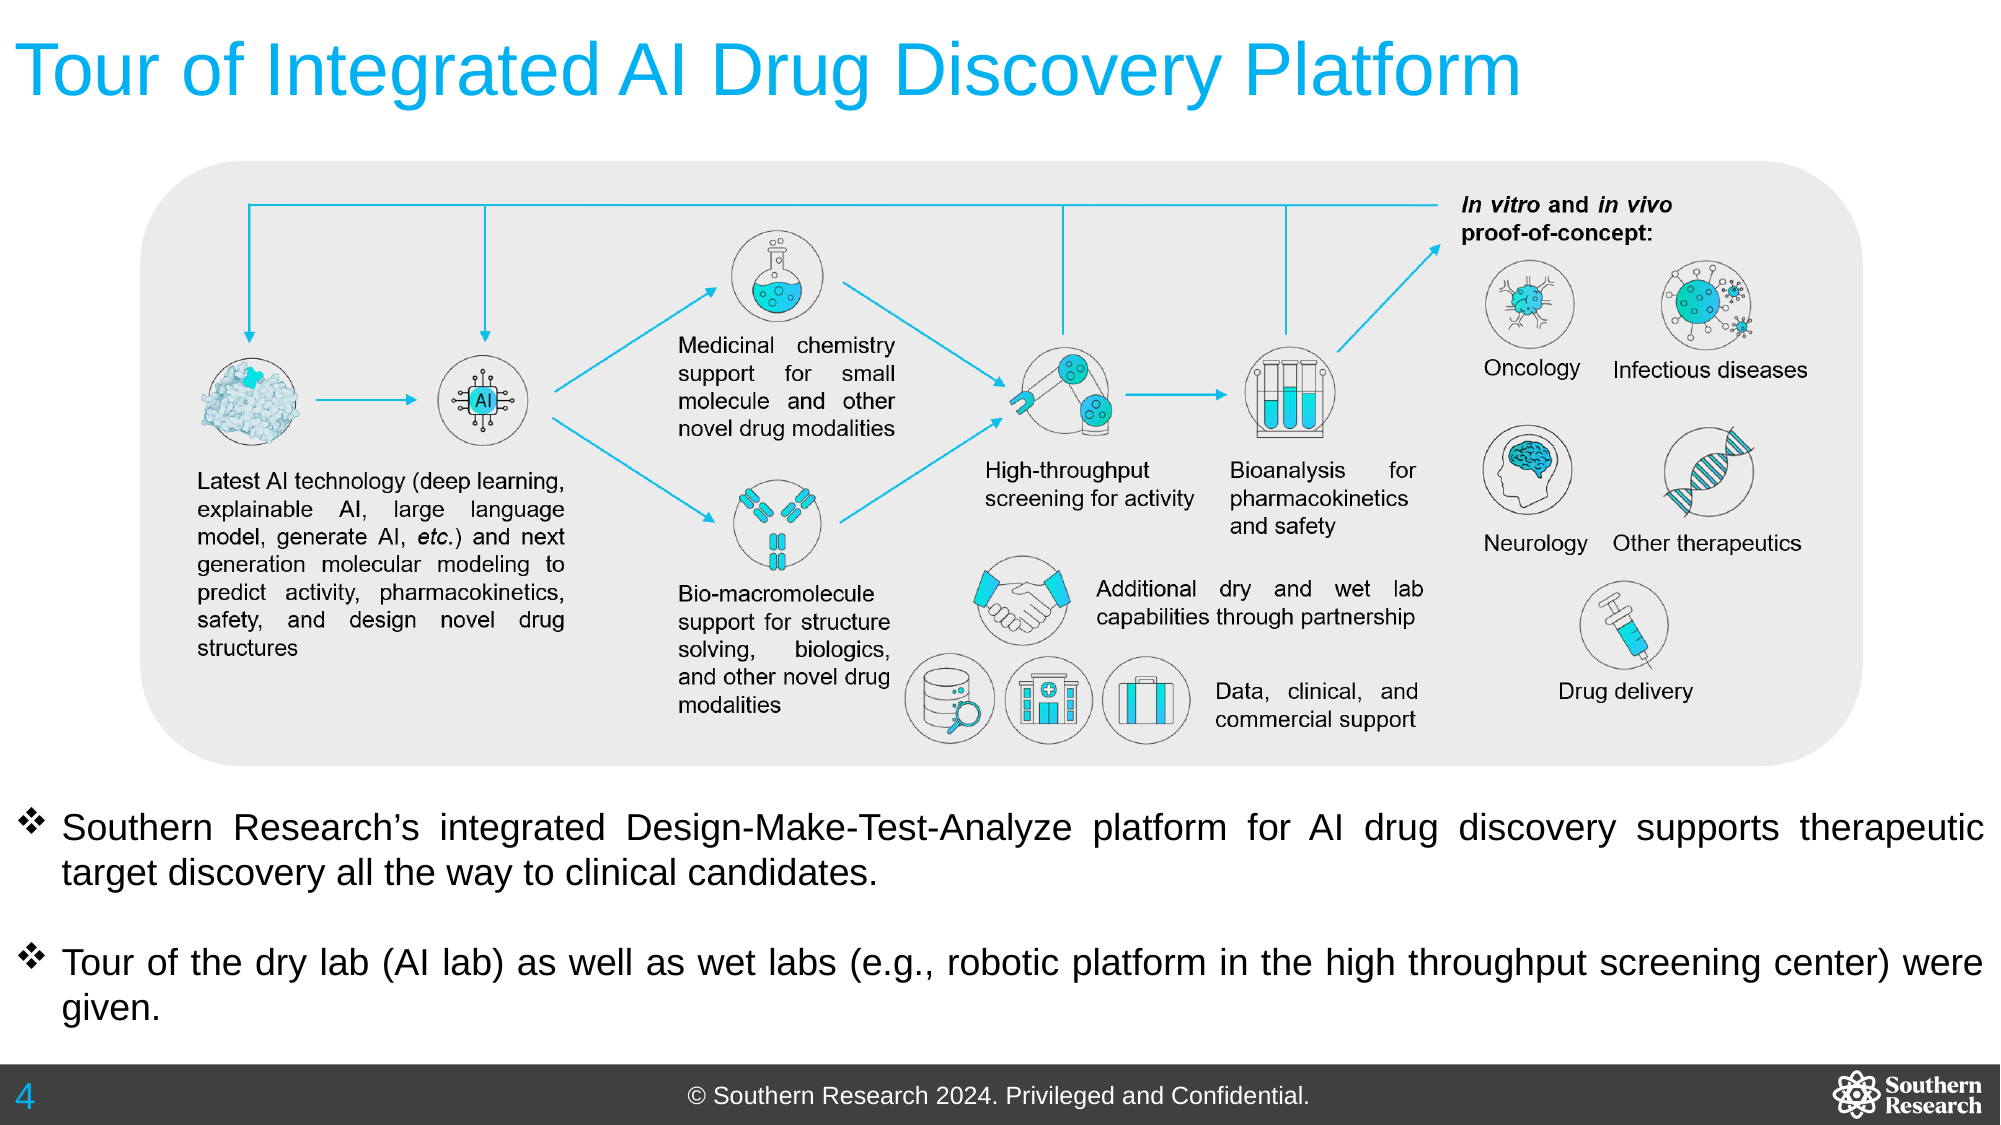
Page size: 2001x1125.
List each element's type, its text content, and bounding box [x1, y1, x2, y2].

title Tour of Integrated AI Drug Discovery Platform [0, 22, 2000, 120]
text_box Southern Research’s integrated Design-Make-Test-Analyze platform for AI drug discovery supports therapeutic target discovery all the way to clinical candidates. Tour of the dry lab (AI lab) as well as wet labs (e.g., robotic platform in the high throughput screening center) were given. [0, 795, 2000, 1036]
picture [1814, 1064, 2000, 1125]
picture [129, 142, 1871, 773]
